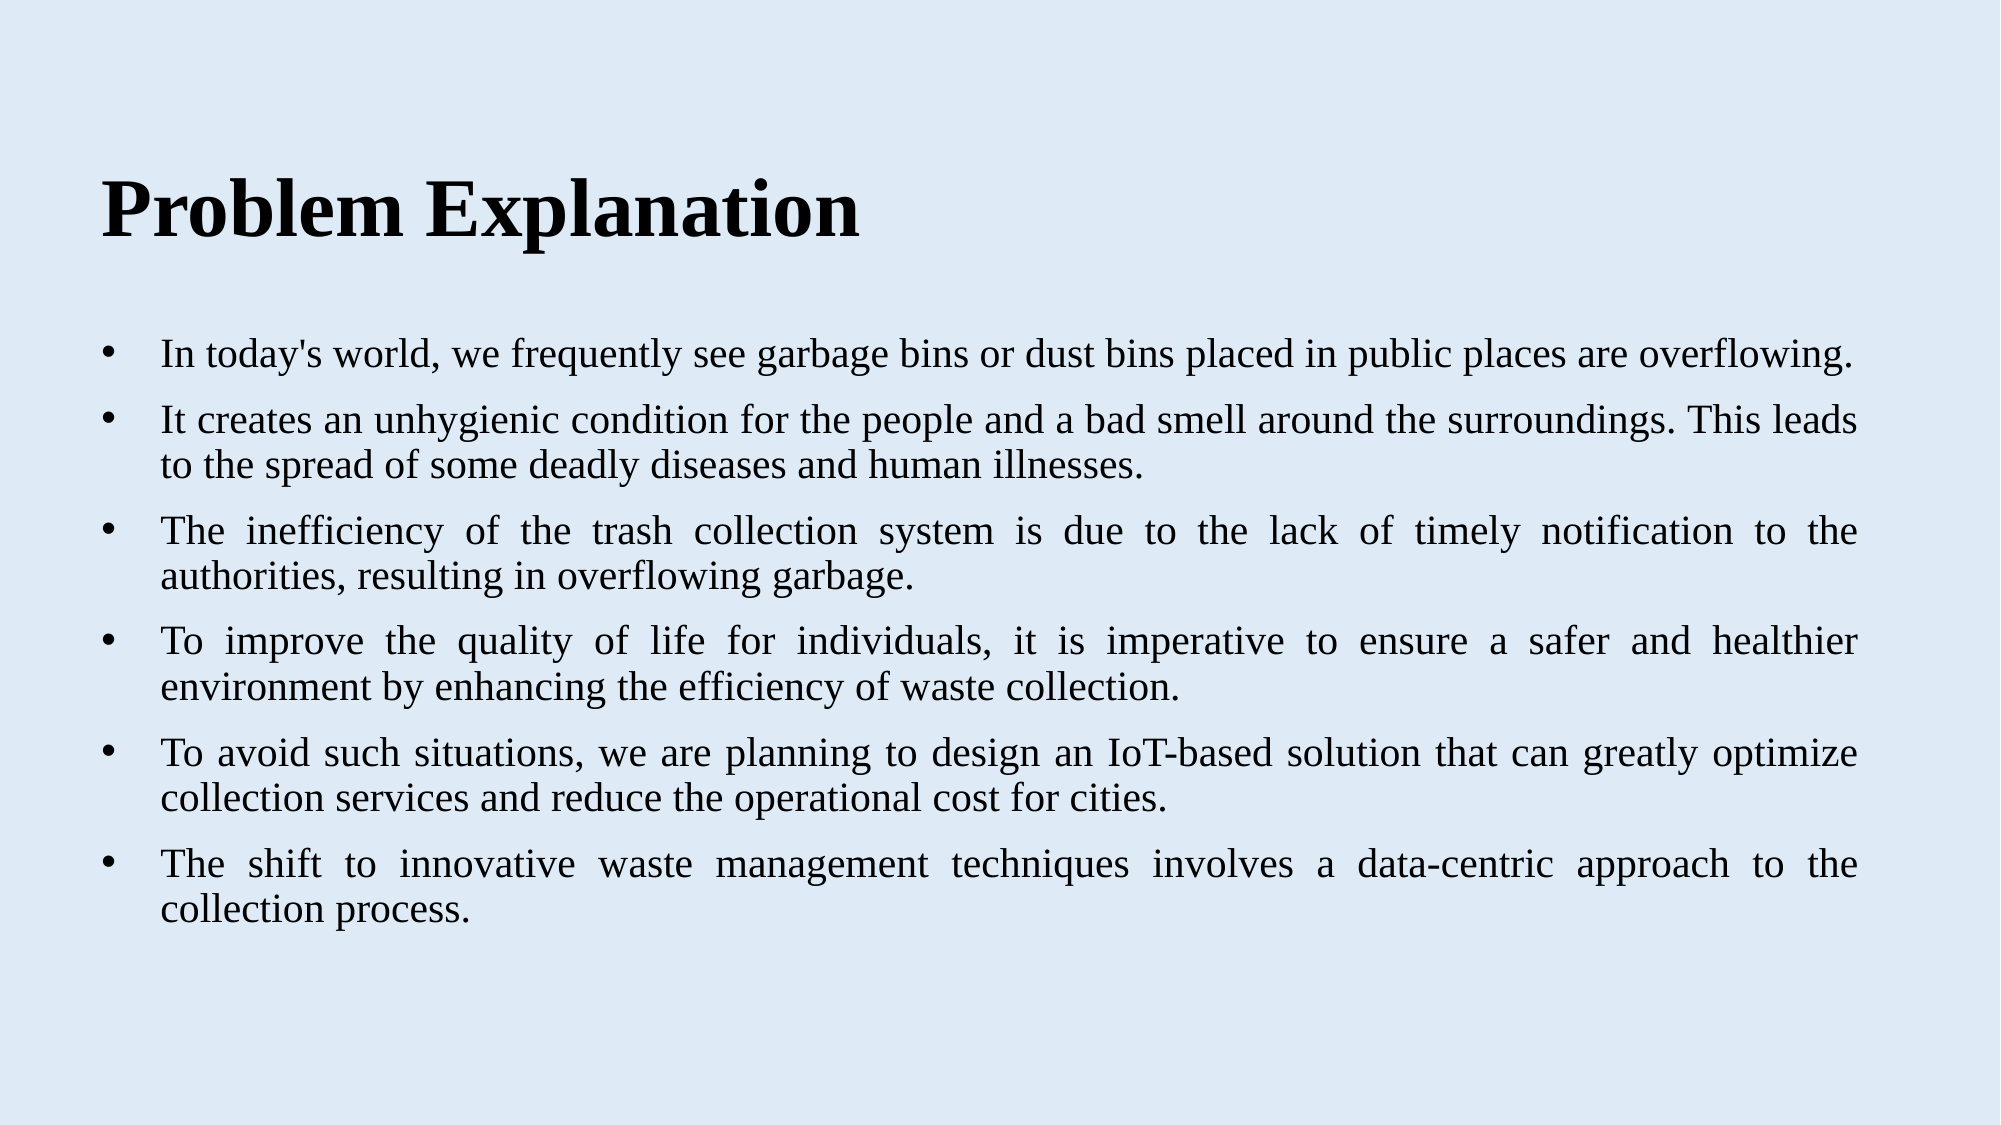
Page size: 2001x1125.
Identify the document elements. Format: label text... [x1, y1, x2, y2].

title Problem Explanation [86, 134, 1175, 285]
list In today's world, we frequently see garbage bins or dust bins placed in public places are overflowing. It creates an unhygienic condition for the people and a bad smell around the surroundings. This leads to the spread of some deadly diseases and human illnesses. The inefficiency of the trash collection system is due to the lack of timely notification to the authorities, resulting in overflowing garbage. To improve the quality of life for individuals, it is imperative to ensure a safer and healthier environment by enhancing the efficiency of waste collection. To avoid such situations, we are planning to design an IoT-based solution that can greatly optimize collection services and reduce the operational cost for cities. The shift to innovative waste management techniques involves a data-centric approach to the collection process. [86, 323, 1875, 972]
